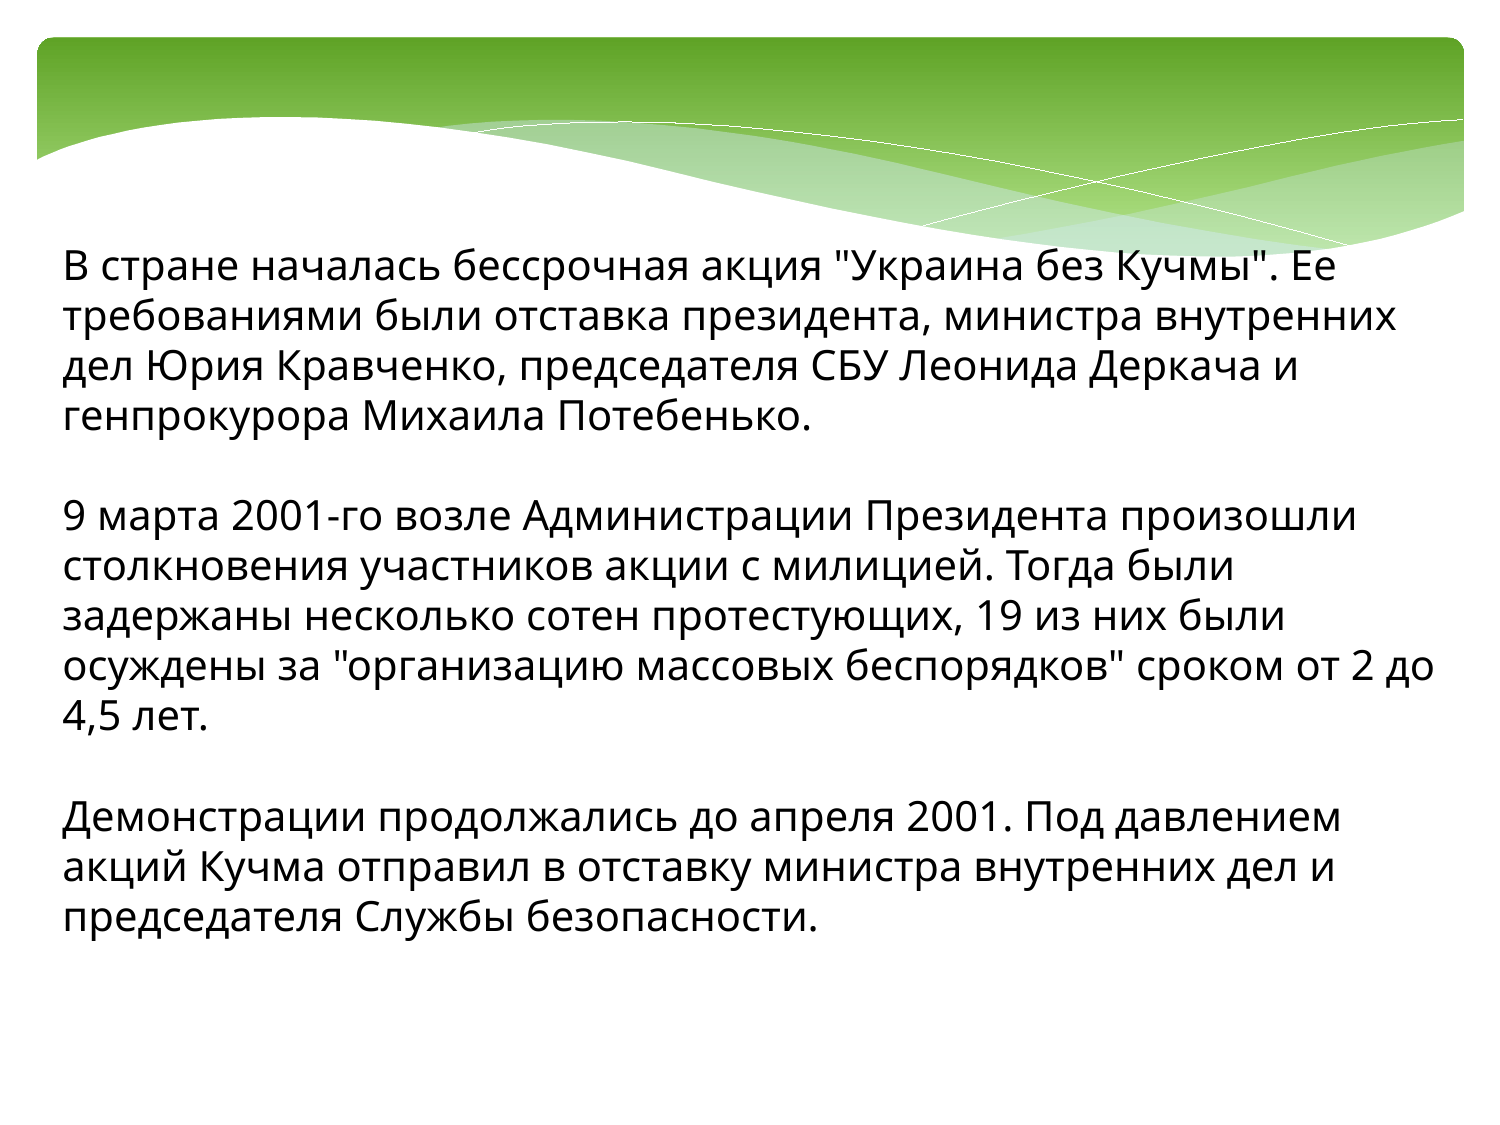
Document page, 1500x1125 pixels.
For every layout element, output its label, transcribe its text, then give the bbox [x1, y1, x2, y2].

text_box В стране началась бессрочная акция "Украина без Кучмы". Ее требованиями были отставка президента, министра внутренних дел Юрия Кравченко, председателя СБУ Леонида Деркача и генпрокурора Михаила Потебенько. 9 марта 2001-го возле Администрации Президента произошли столкновения участников акции с милицией. Тогда были задержаны несколько сотен протестующих, 19 из них были осуждены за "организацию массовых беспорядков" сроком от 2 до 4,5 лет. Демонстрации продолжались до апреля 2001. Под давлением акций Кучма отправил в отставку министра внутренних дел и председателя Службы безопасности. [47, 231, 1466, 947]
